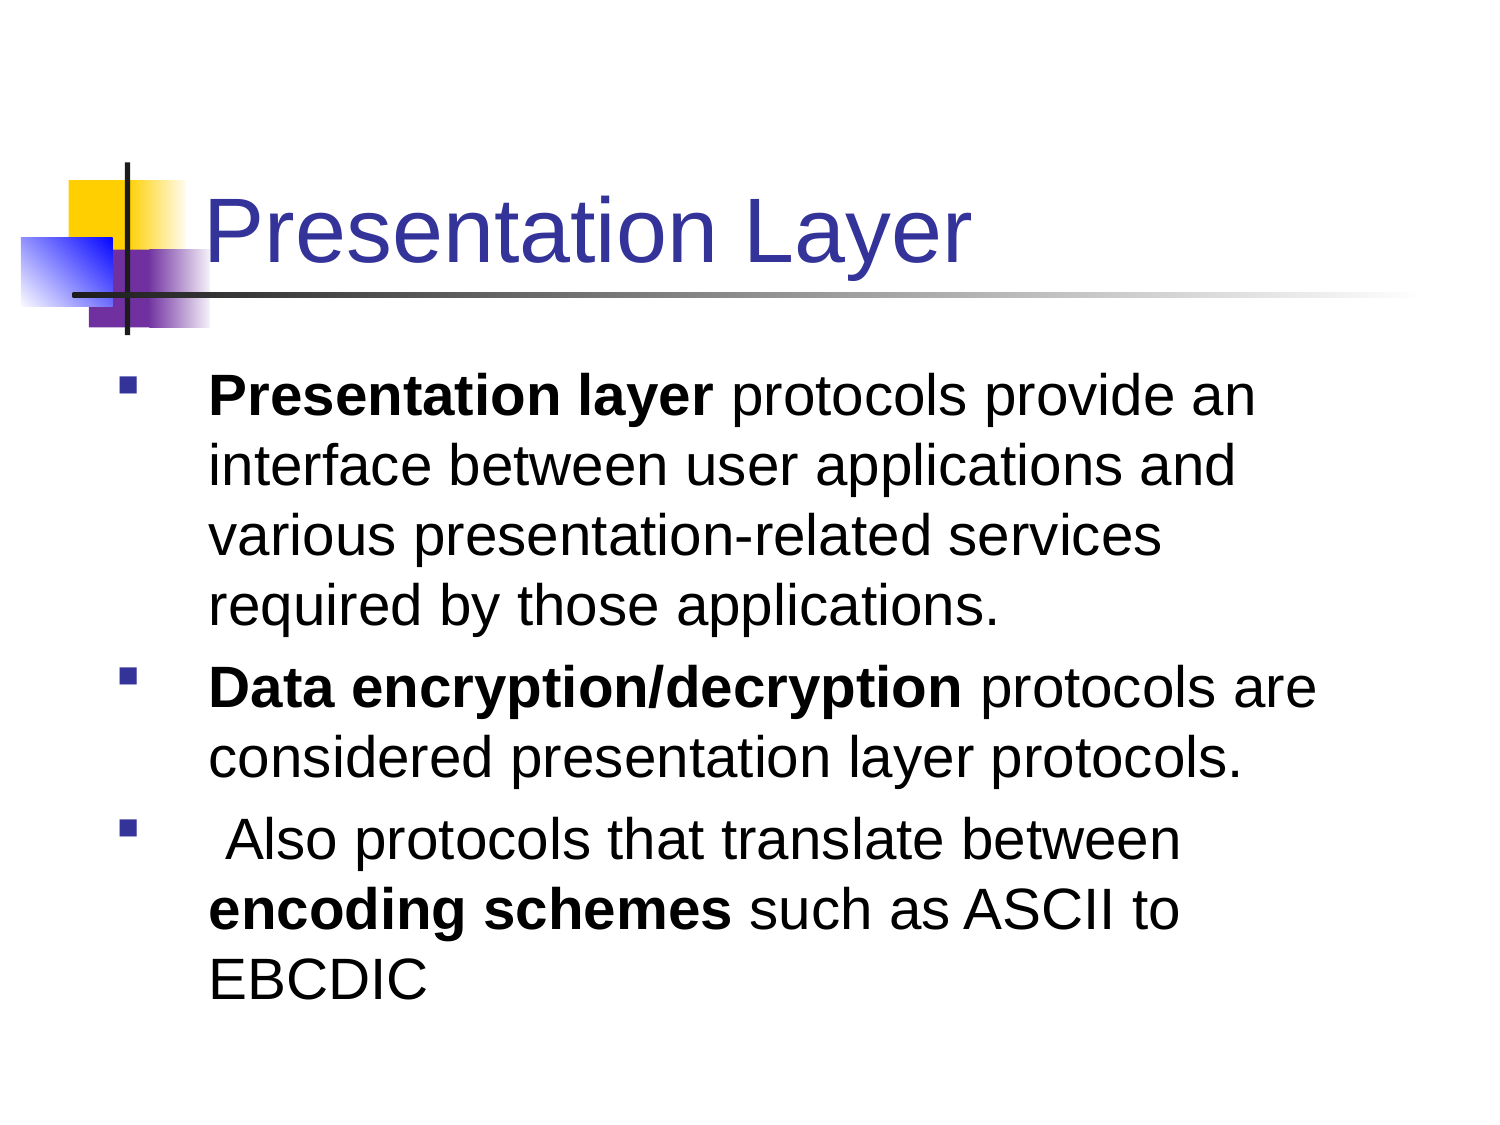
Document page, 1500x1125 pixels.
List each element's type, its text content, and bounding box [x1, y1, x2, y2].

list Presentation layer protocols provide an interface between user applications and various presentation-related services required by those applications. Data encryption/decryption protocols are considered presentation layer protocols. Also protocols that translate between encoding schemes such as ASCII to EBCDIC [99, 349, 1376, 1026]
title Presentation Layer [188, 101, 1468, 289]
